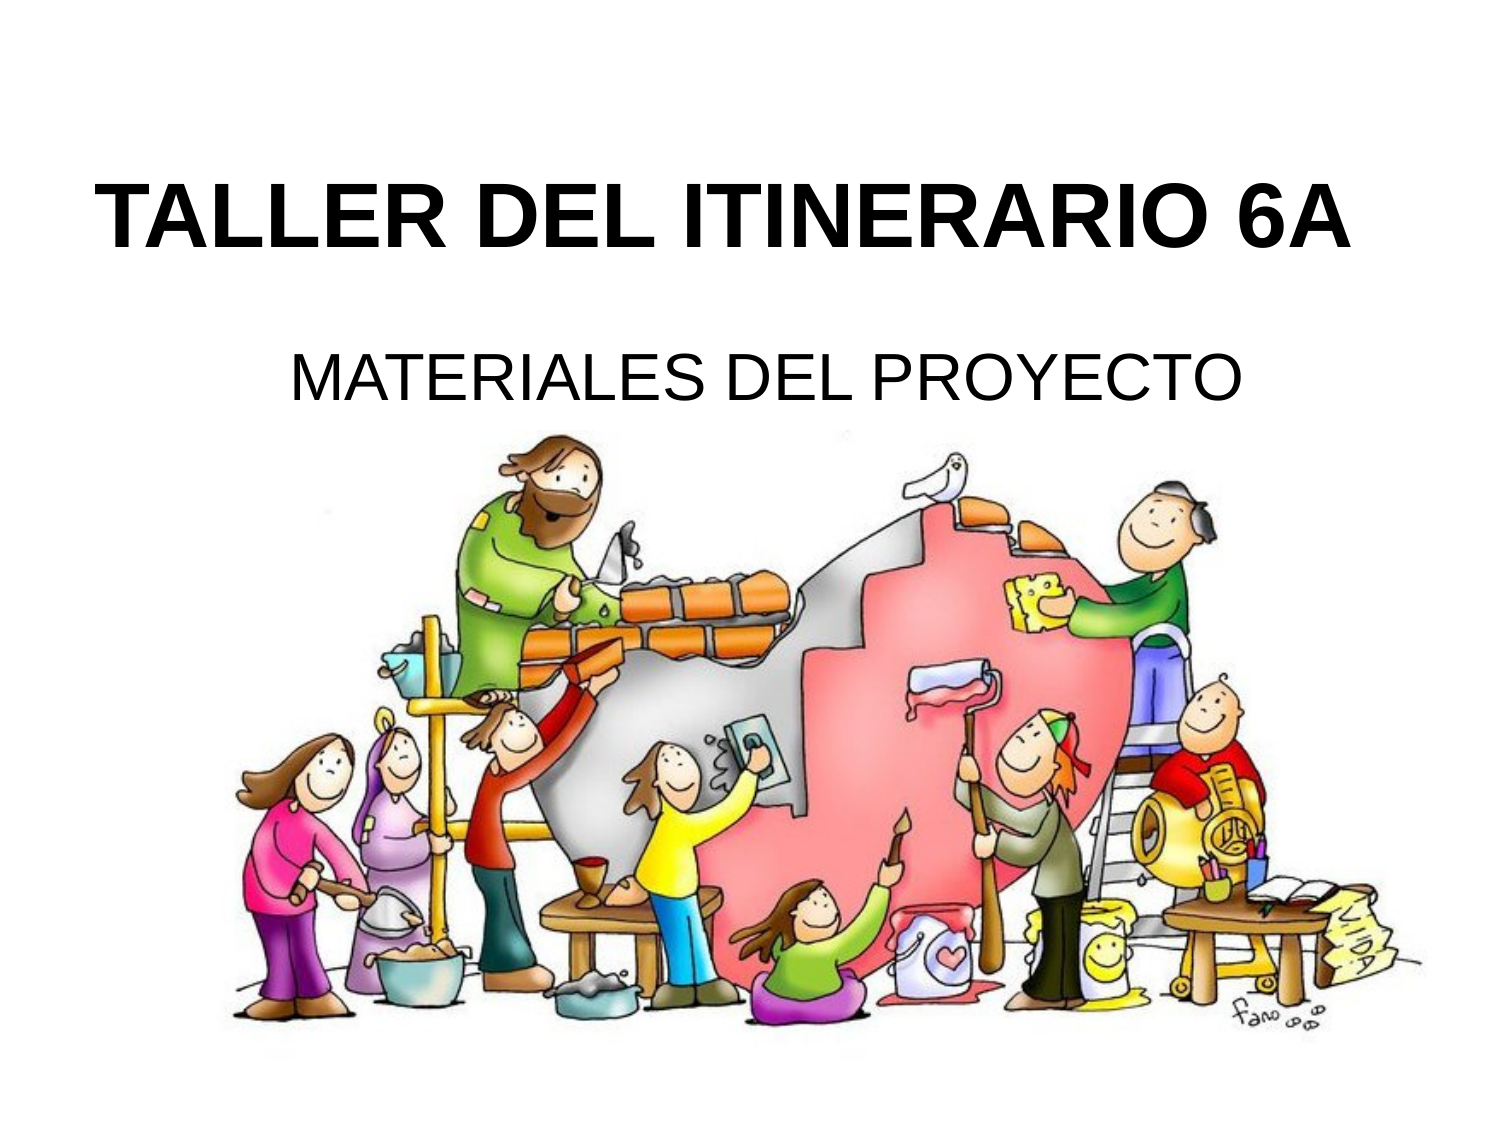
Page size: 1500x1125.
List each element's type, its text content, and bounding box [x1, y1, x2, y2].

title TALLER DEL ITINERARIO 6A [62, 89, 1388, 332]
subtitle MATERIALES DEL PROYECTO [241, 326, 1293, 429]
picture [212, 430, 1438, 1086]
